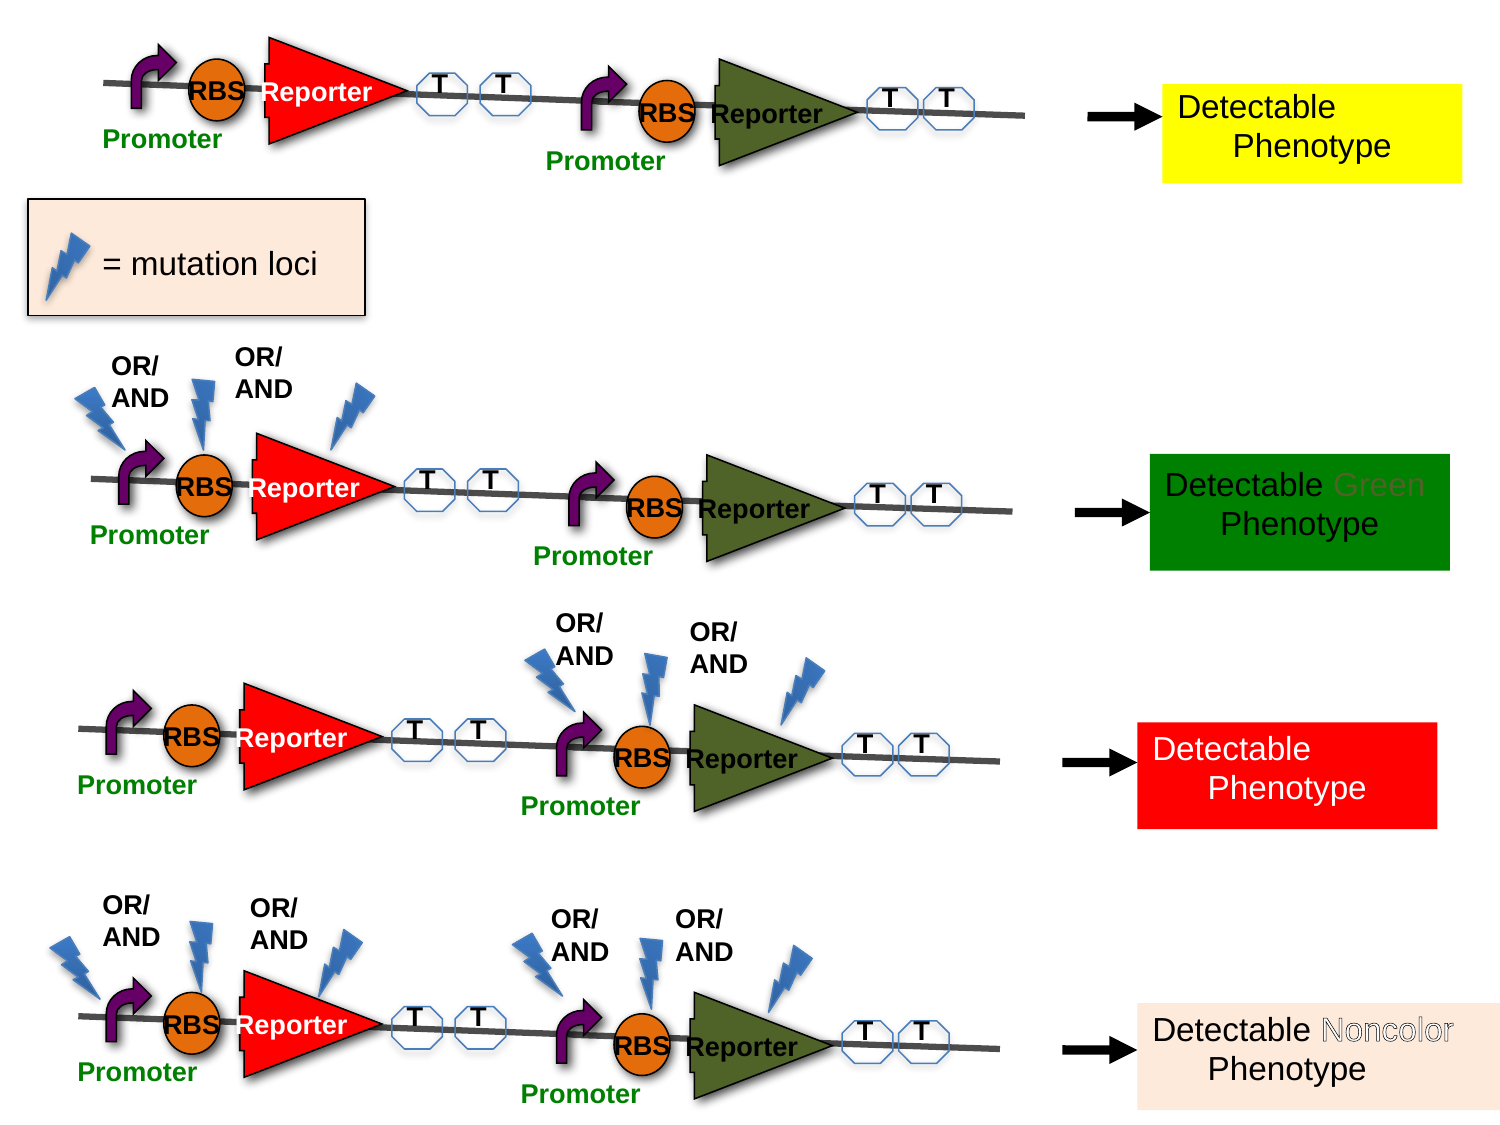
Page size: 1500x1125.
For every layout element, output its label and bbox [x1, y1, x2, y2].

text_box [62, 598, 1438, 830]
text_box [27, 198, 366, 243]
text_box [87, 37, 1026, 184]
text_box [1087, 83, 1463, 184]
text_box [74, 331, 1451, 580]
text_box [32, 239, 388, 292]
text_box [49, 879, 1500, 1117]
text_box [27, 293, 366, 316]
